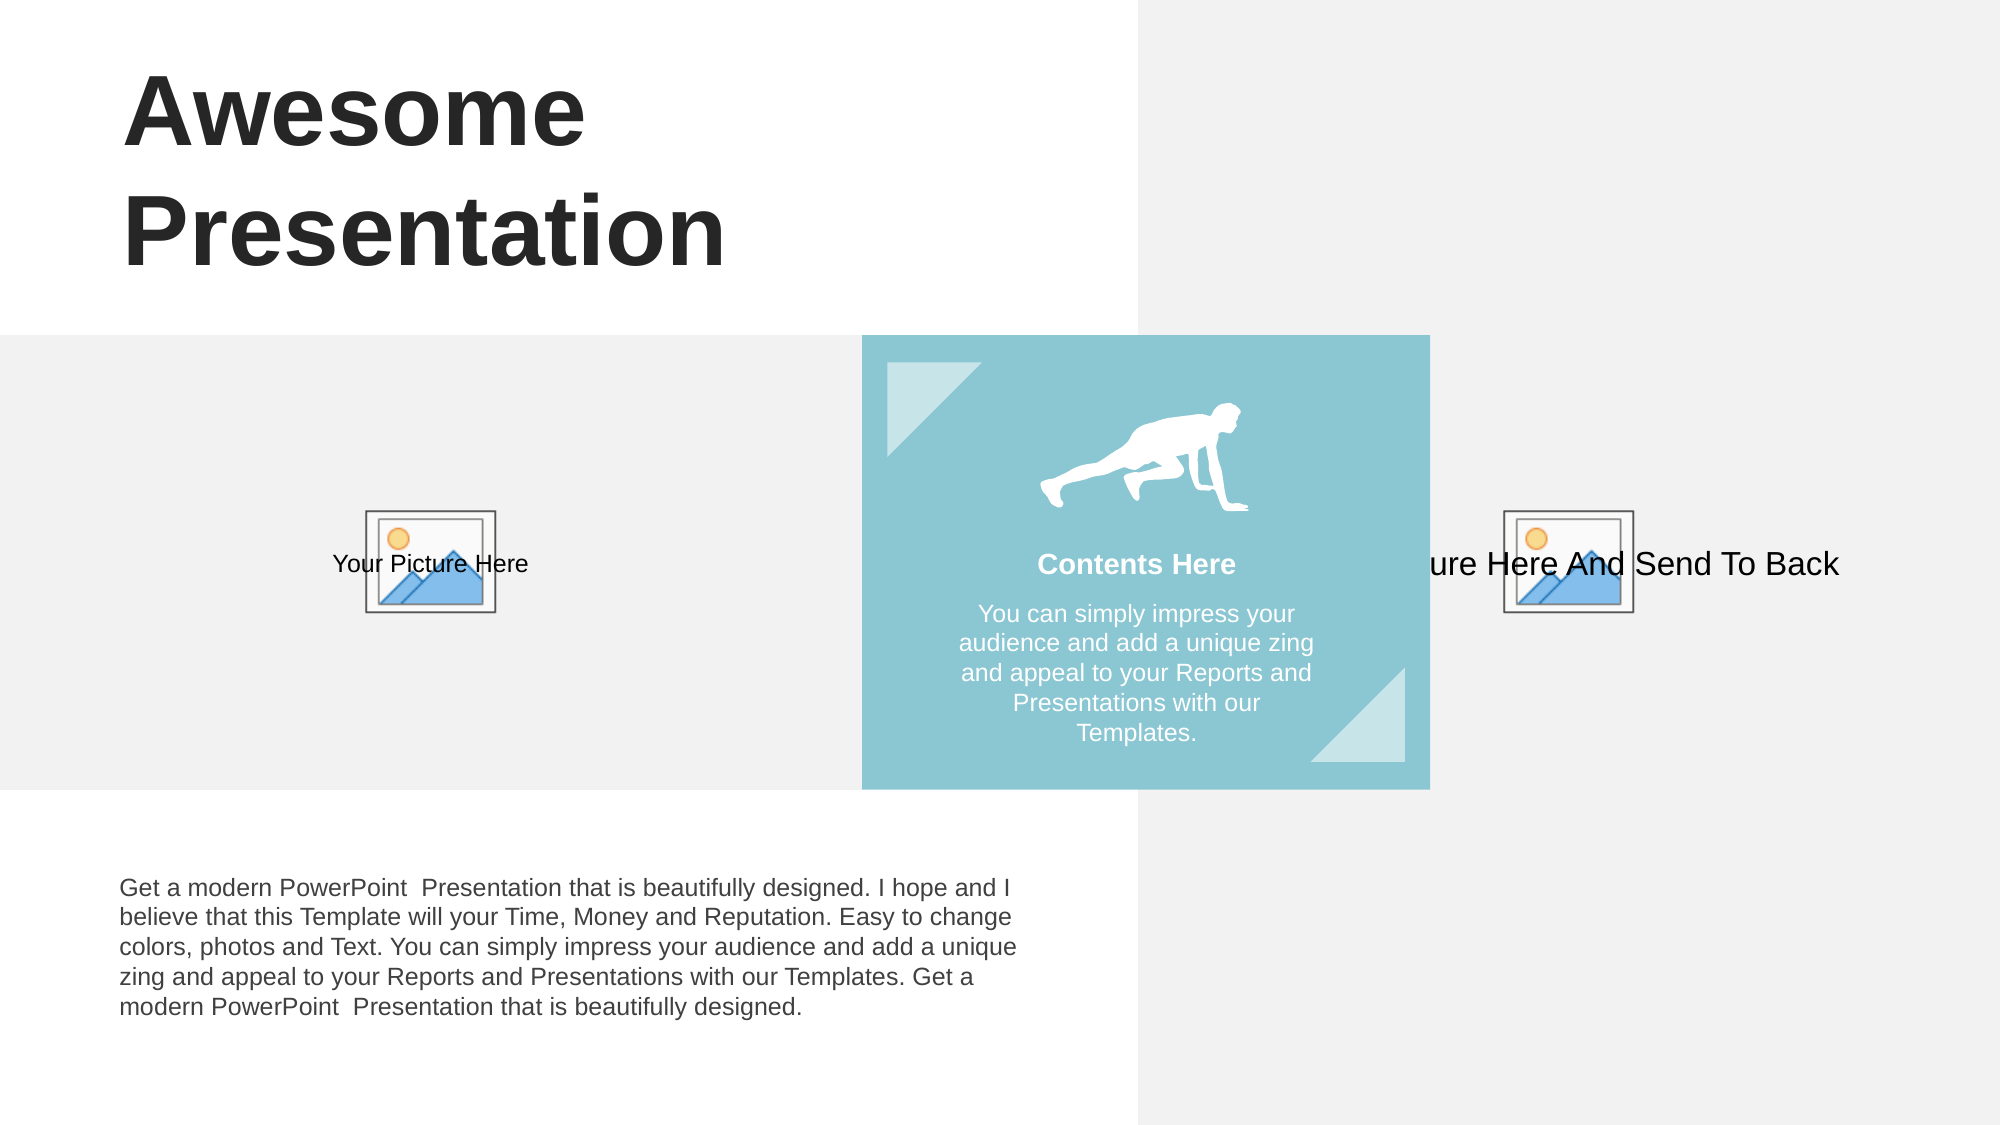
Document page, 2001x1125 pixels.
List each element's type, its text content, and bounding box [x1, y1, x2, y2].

text_box [886, 361, 985, 460]
text_box [843, 334, 1137, 791]
picture [0, 335, 863, 790]
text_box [934, 538, 1340, 726]
text_box Awesome Presentation [108, 38, 991, 294]
text_box Get a modern PowerPoint Presentation that is beautifully designed. I hope and I believe that this Template will your Time, Money and Reputation. Easy to change colors, photos and Text. You can simply impress your audience and add a unique zing and appeal to your Reports and Presentations with our Templates. Get a modern PowerPoint Presentation that is beautifully designed. [104, 863, 1073, 1029]
picture [1137, 0, 2000, 1125]
text_box [1040, 428, 1137, 508]
